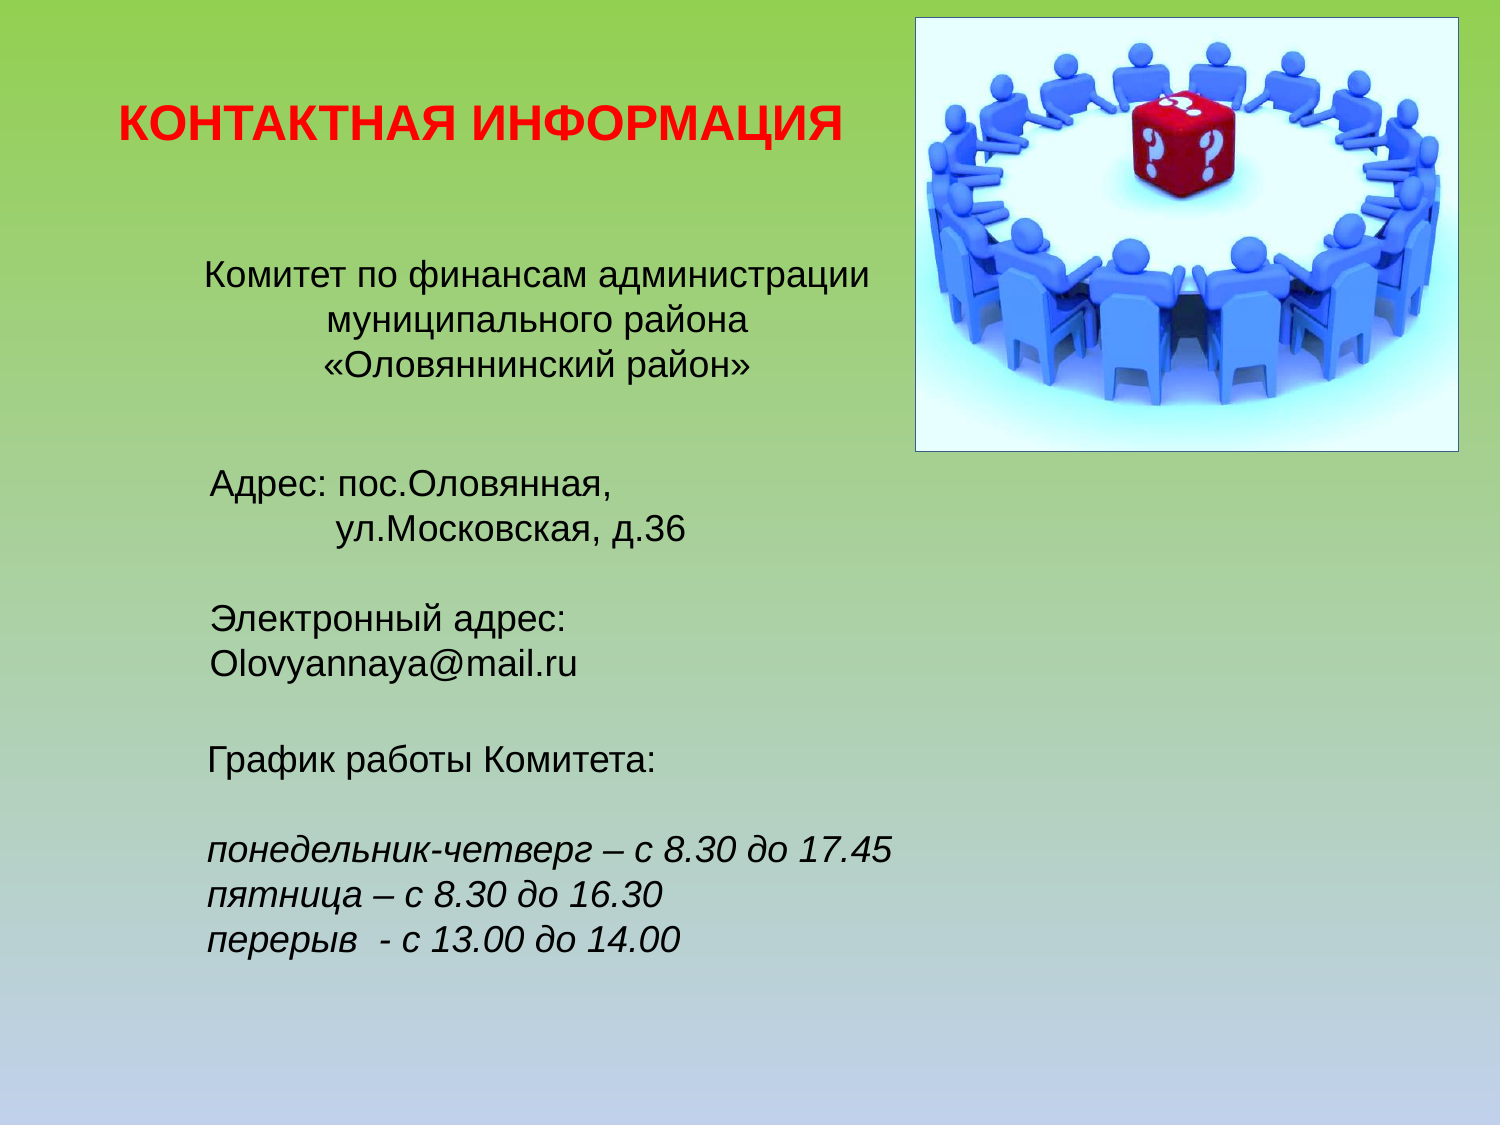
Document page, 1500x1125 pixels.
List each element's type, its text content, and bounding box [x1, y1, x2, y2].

picture [915, 17, 1459, 452]
text_box График работы Комитета: понедельник-четверг – с 8.30 до 17.45 пятница – с 8.30 до 16.30 перерыв - с 13.00 до 14.00 [192, 727, 1079, 968]
text_box Комитет по финансам администрации муниципального района «Оловяннинский район» [171, 242, 904, 393]
text_box Адрес: пос.Оловянная, ул.Московская, д.36 Электронный адрес: Olovyannaya@mail.ru [194, 451, 892, 727]
text_box КОНТАКТНАЯ ИНФОРМАЦИЯ [58, 82, 904, 158]
